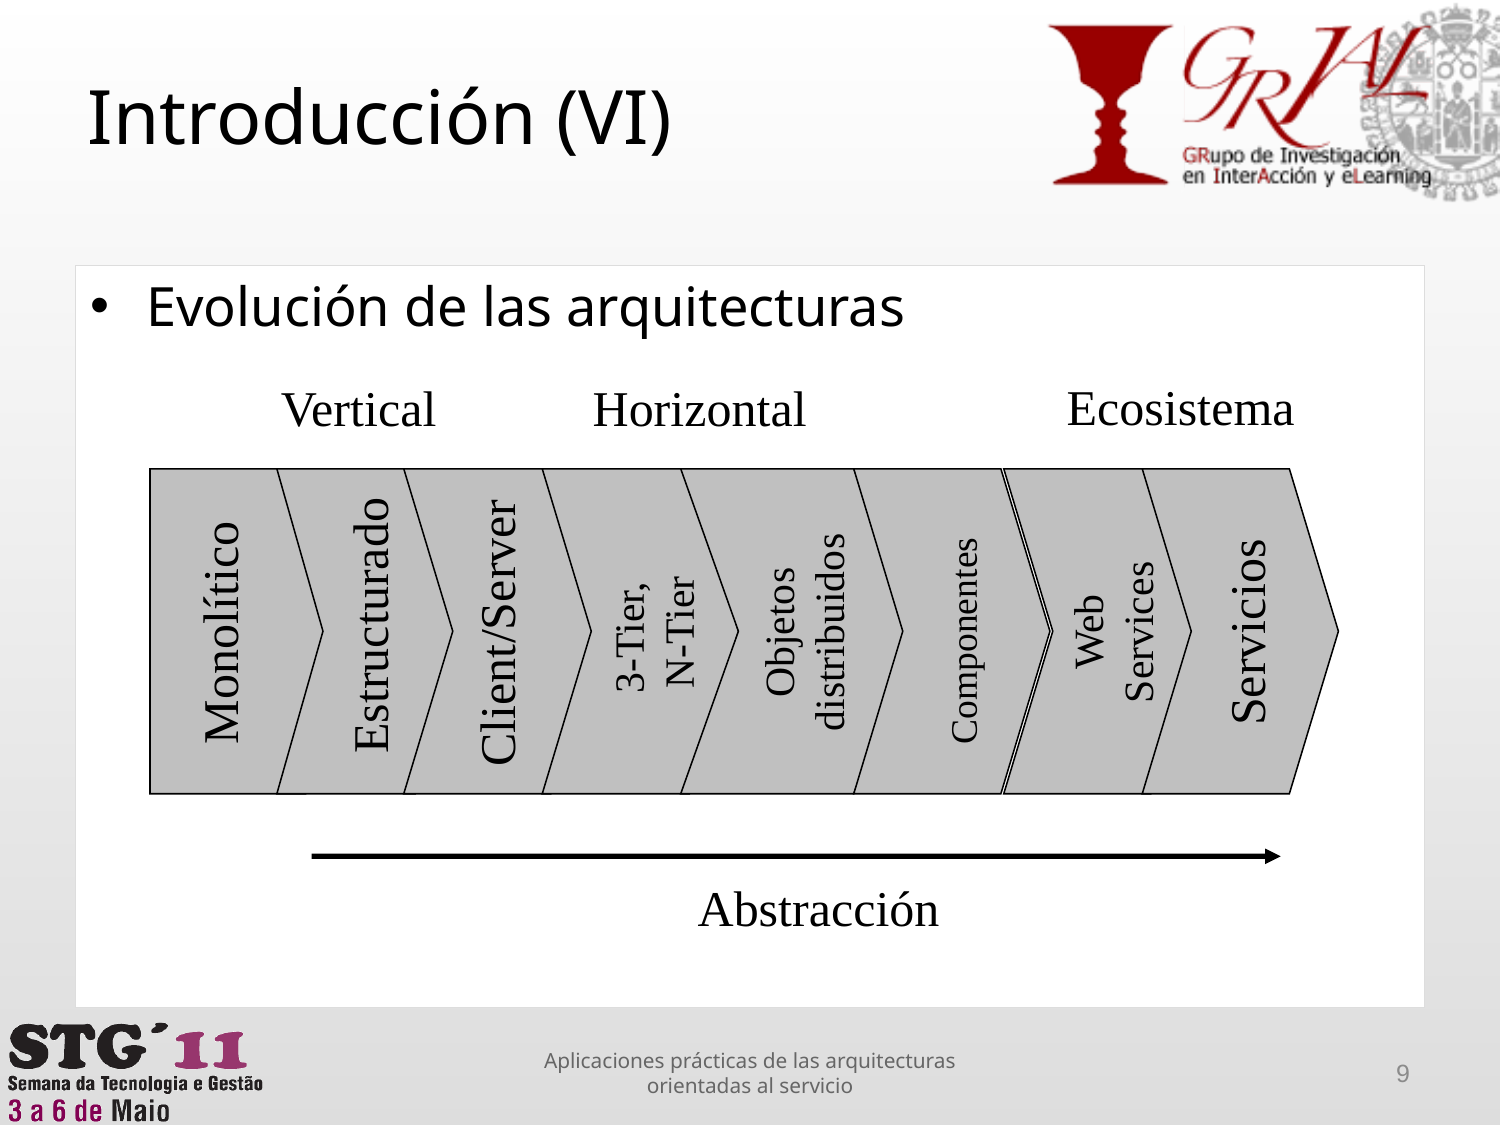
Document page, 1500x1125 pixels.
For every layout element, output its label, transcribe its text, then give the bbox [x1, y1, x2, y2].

picture [0, 1020, 271, 1125]
text_box Web Services [1054, 506, 1169, 759]
text_box [150, 468, 322, 794]
text_box Componentes [932, 506, 992, 759]
text_box Monolítico [181, 506, 257, 759]
text_box [1003, 468, 1153, 794]
text_box [542, 468, 693, 794]
text_box Client/Server [458, 481, 533, 782]
text_box [680, 468, 902, 794]
text_box [710, 555, 738, 708]
text_box Ecosistema [1051, 368, 1310, 444]
text_box 3-Tier, N-Tier [594, 506, 710, 759]
text_box Servicios [1208, 506, 1283, 759]
footer Aplicaciones prácticas de las arquitecturas orientadas al servicio [512, 1042, 988, 1103]
text_box Vertical [266, 368, 452, 444]
text_box [1142, 468, 1339, 794]
list Evolución de las arquitecturas [75, 265, 1425, 1008]
text_box [853, 468, 1050, 794]
text_box [1169, 561, 1191, 701]
slide_number 9 [1074, 1042, 1425, 1103]
text_box Estructurado [331, 481, 407, 769]
title Introducción (VI) [72, 20, 1038, 209]
text_box Abstracción [683, 868, 955, 944]
picture [1039, 0, 1500, 209]
text_box [311, 850, 1281, 863]
text_box [403, 468, 591, 794]
text_box [276, 468, 452, 794]
text_box Horizontal [577, 368, 822, 444]
text_box Objetos distribuidos [744, 506, 860, 759]
